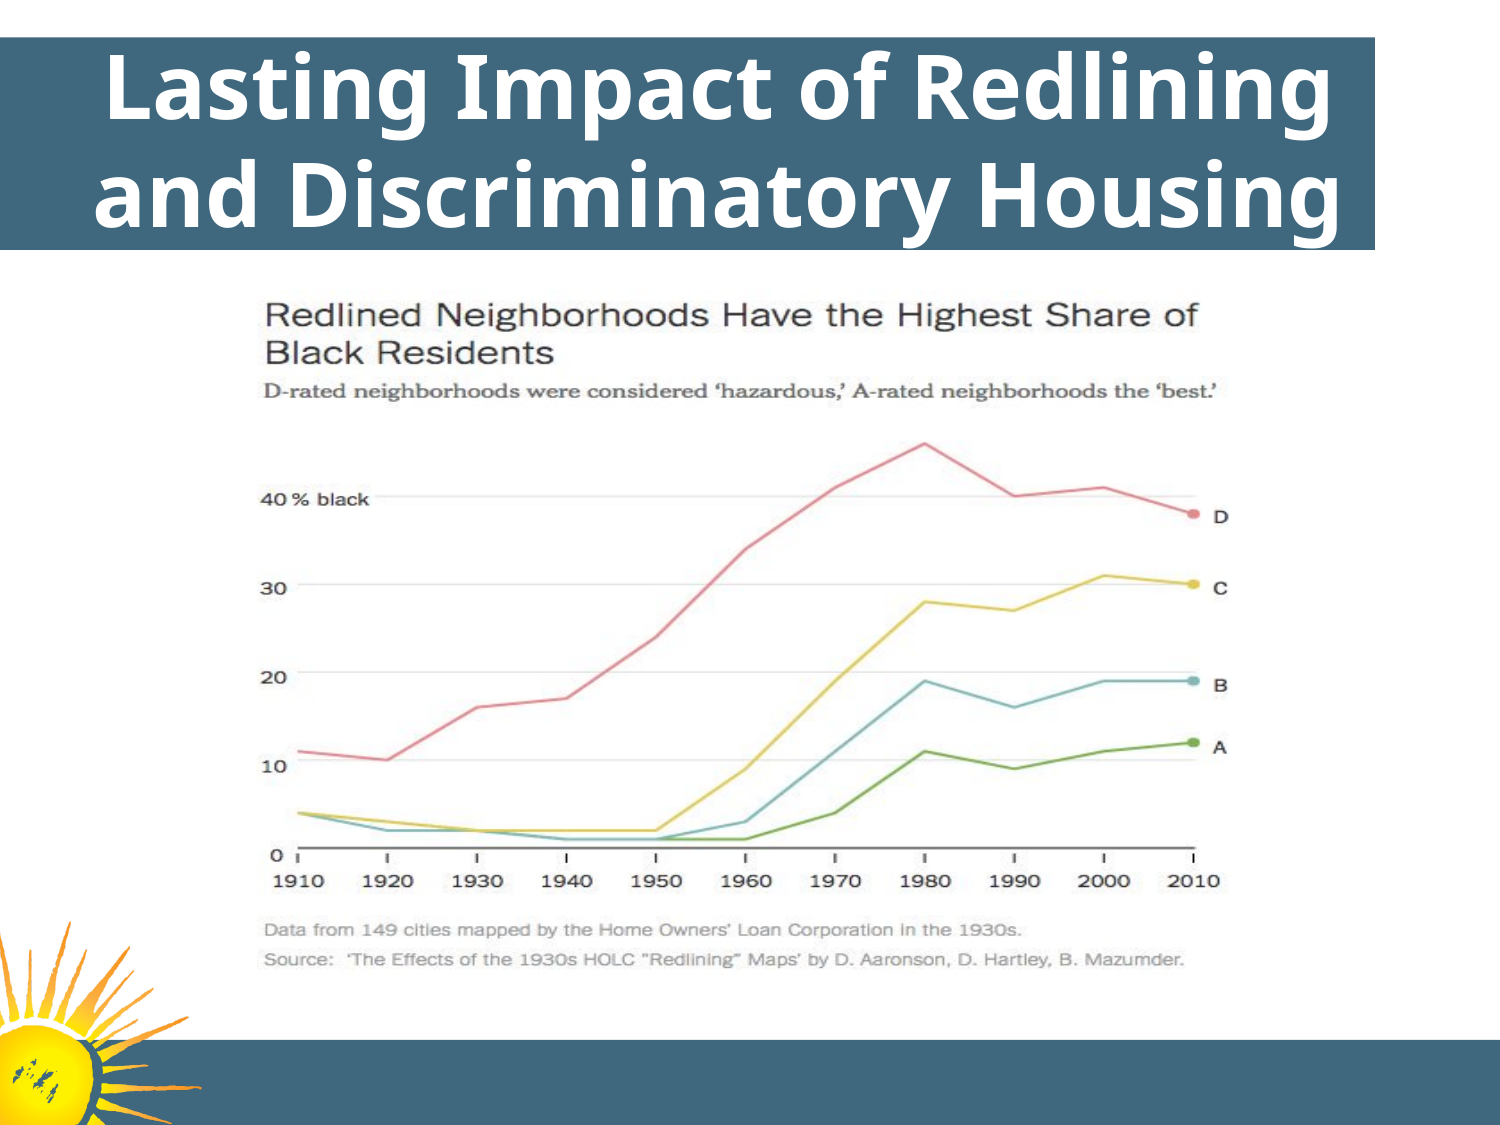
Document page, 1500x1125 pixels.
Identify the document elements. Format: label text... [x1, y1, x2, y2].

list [257, 290, 1243, 975]
text_box [214, 1038, 1500, 1125]
title Lasting Impact of Redlining and Discriminatory Housing [44, 50, 1394, 225]
text_box [0, 35, 1377, 252]
picture [0, 915, 210, 1125]
